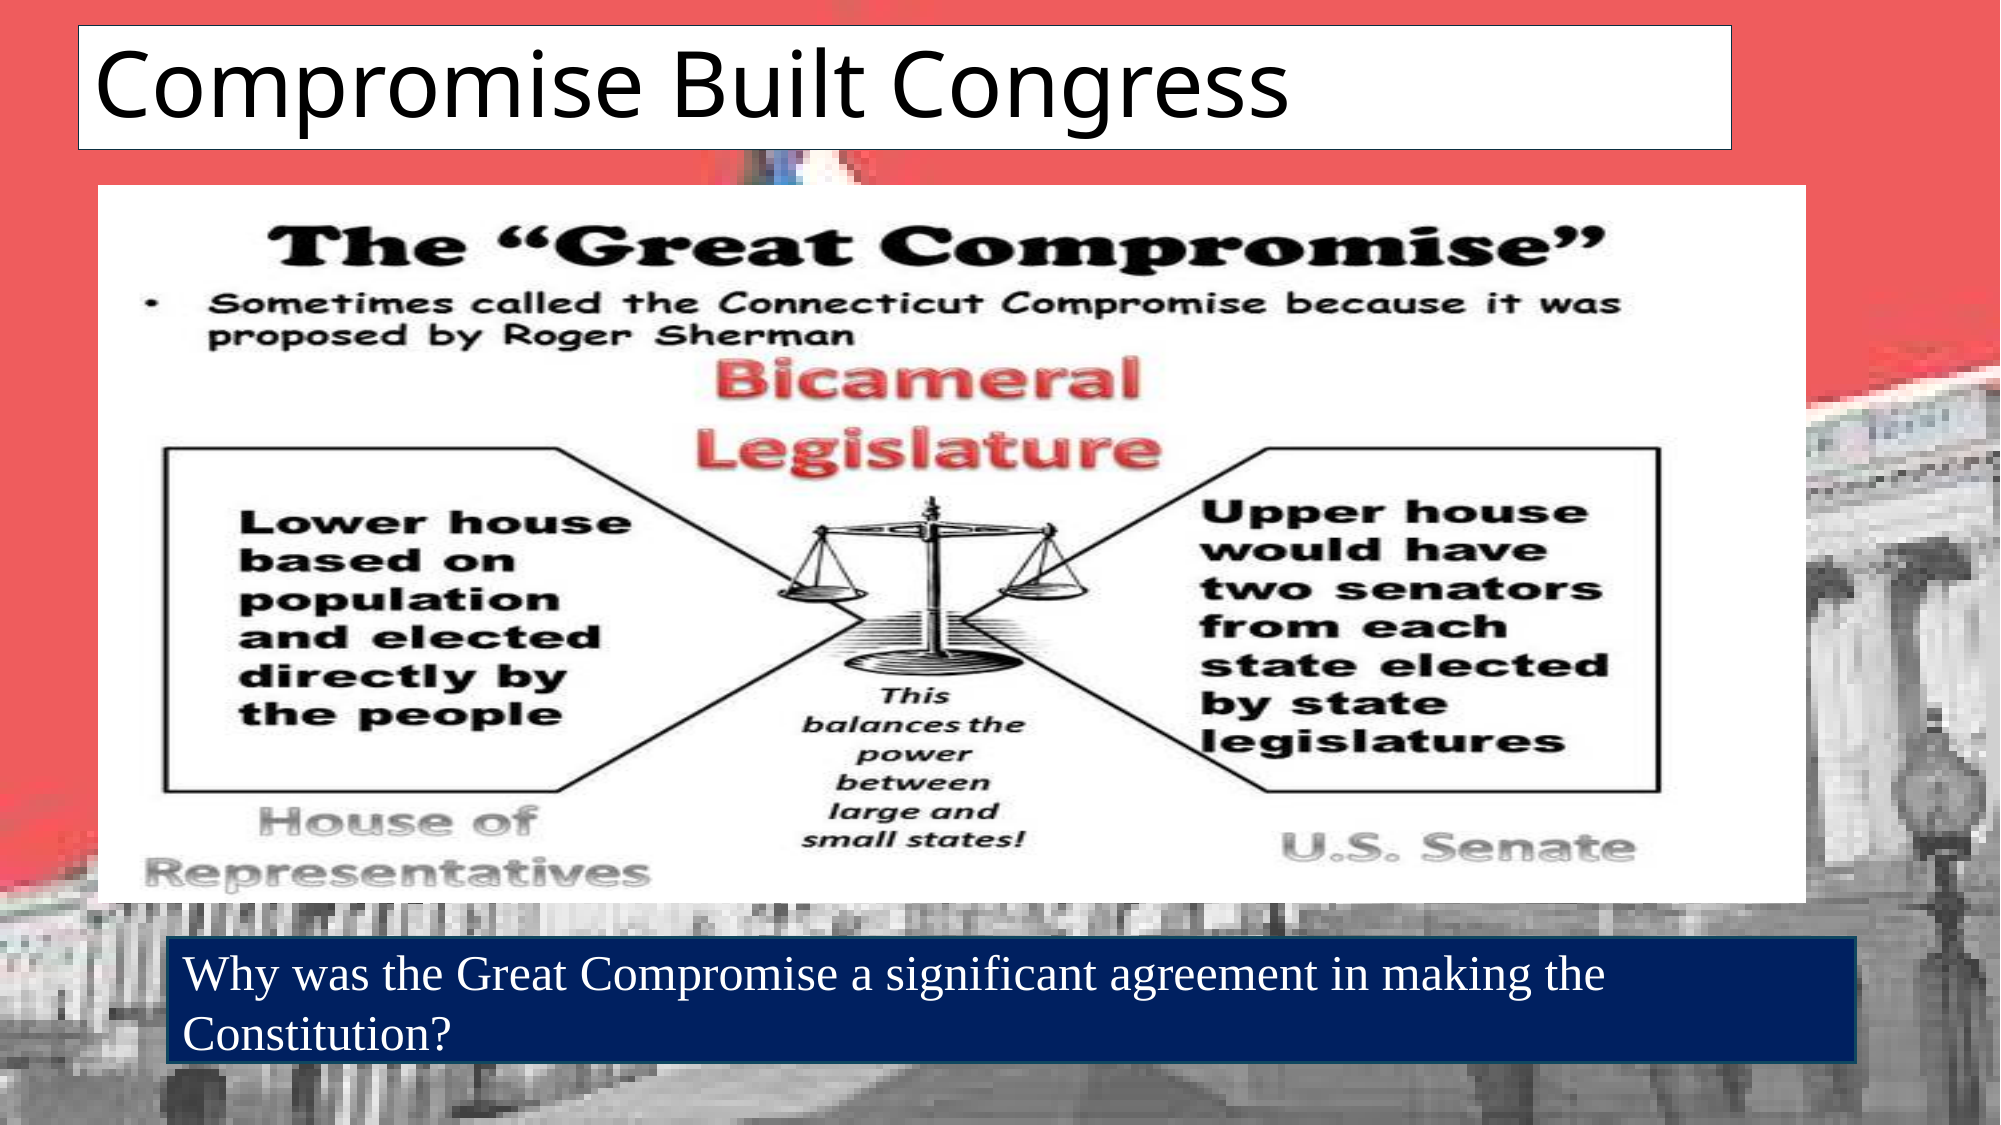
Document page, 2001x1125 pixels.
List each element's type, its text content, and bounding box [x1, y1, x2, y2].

title Compromise Built Congress [78, 25, 1732, 150]
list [97, 184, 1806, 904]
text_box Why was the Great Compromise a significant agreement in making the Constitution? [166, 936, 1857, 1064]
